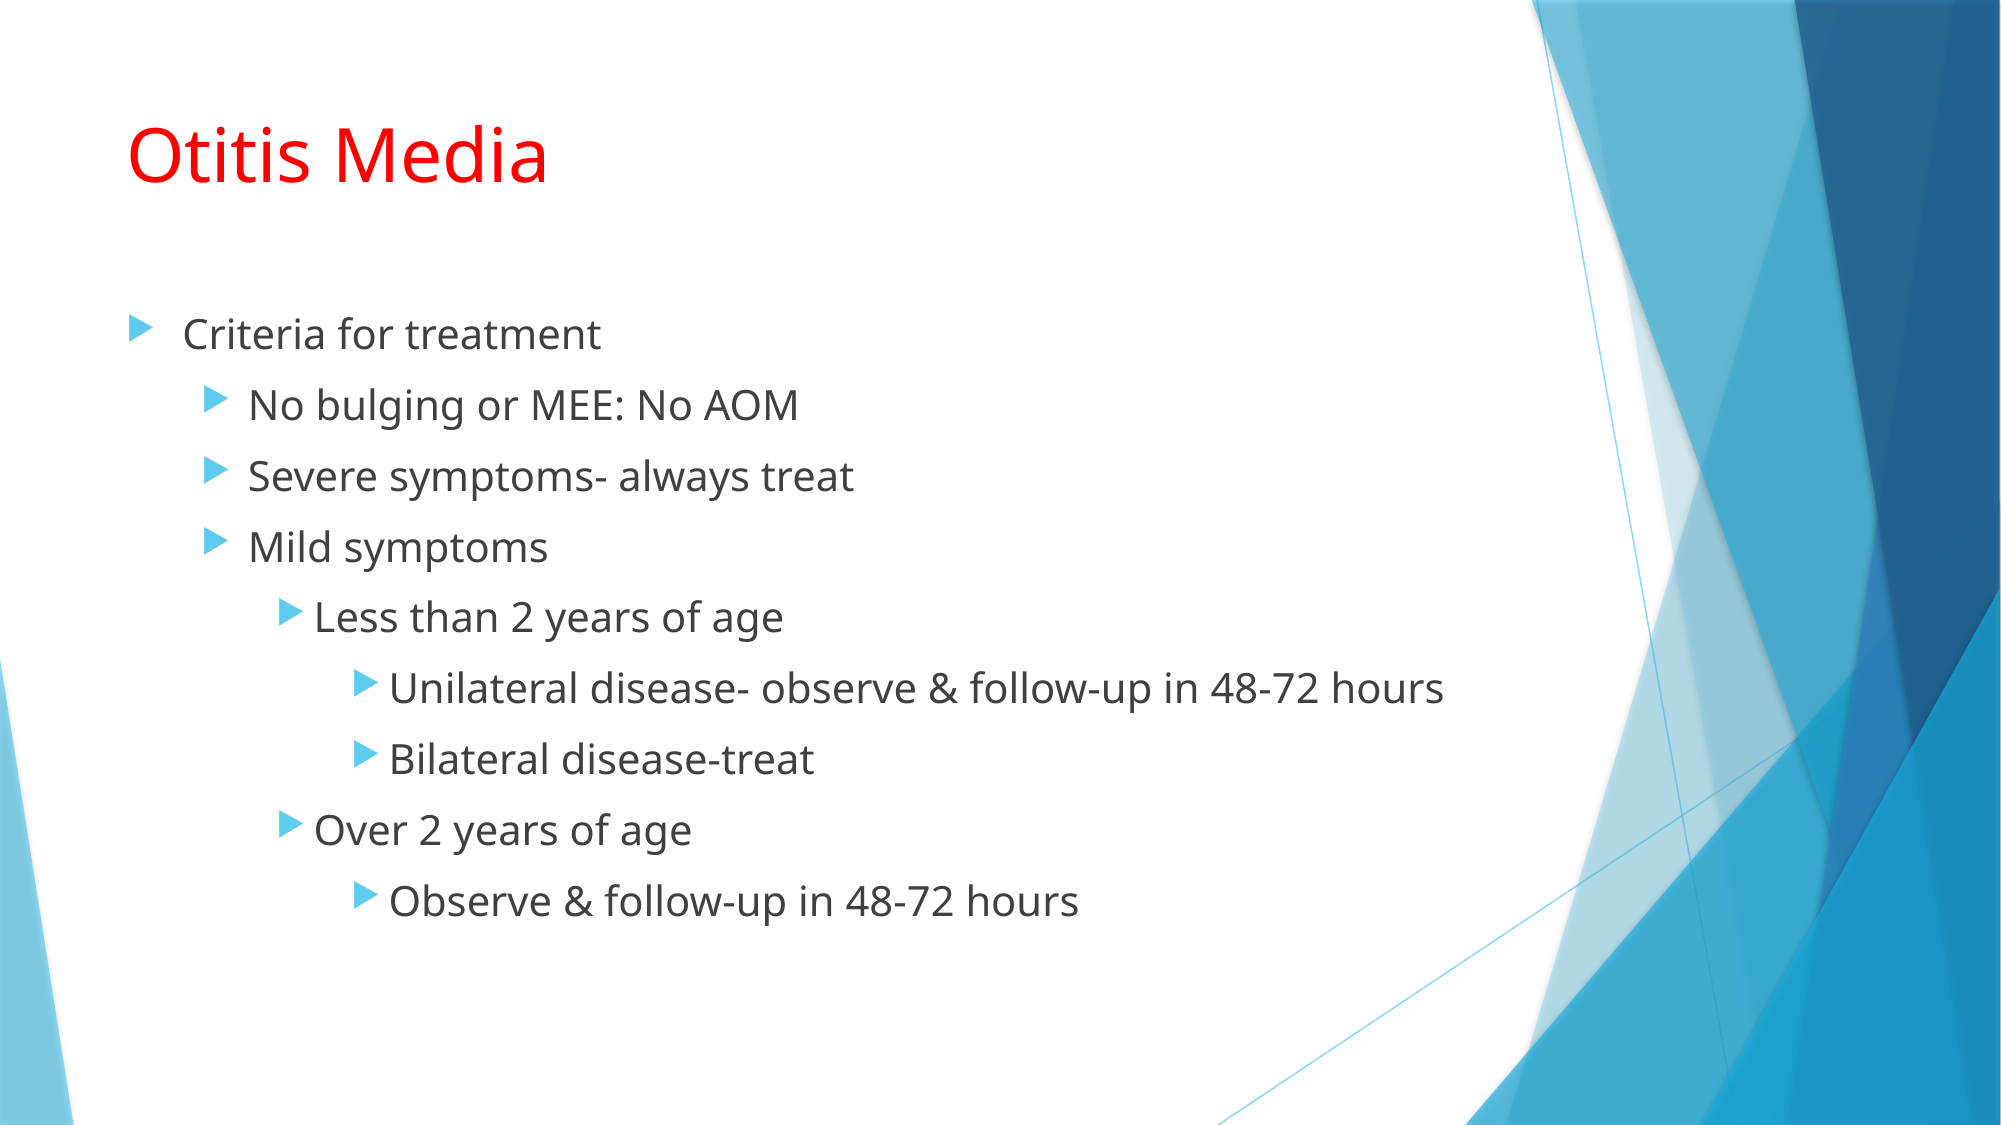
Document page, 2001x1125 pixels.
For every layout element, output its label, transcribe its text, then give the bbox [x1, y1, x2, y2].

list Criteria for treatment No bulging or MEE: No AOM Severe symptoms- always treat Mild symptoms Less than 2 years of age Unilateral disease- observe & follow-up in 48-72 hours Bilateral disease-treat Over 2 years of age Observe & follow-up in 48-72 hours [111, 299, 1522, 992]
title Otitis Media [111, 99, 1522, 299]
